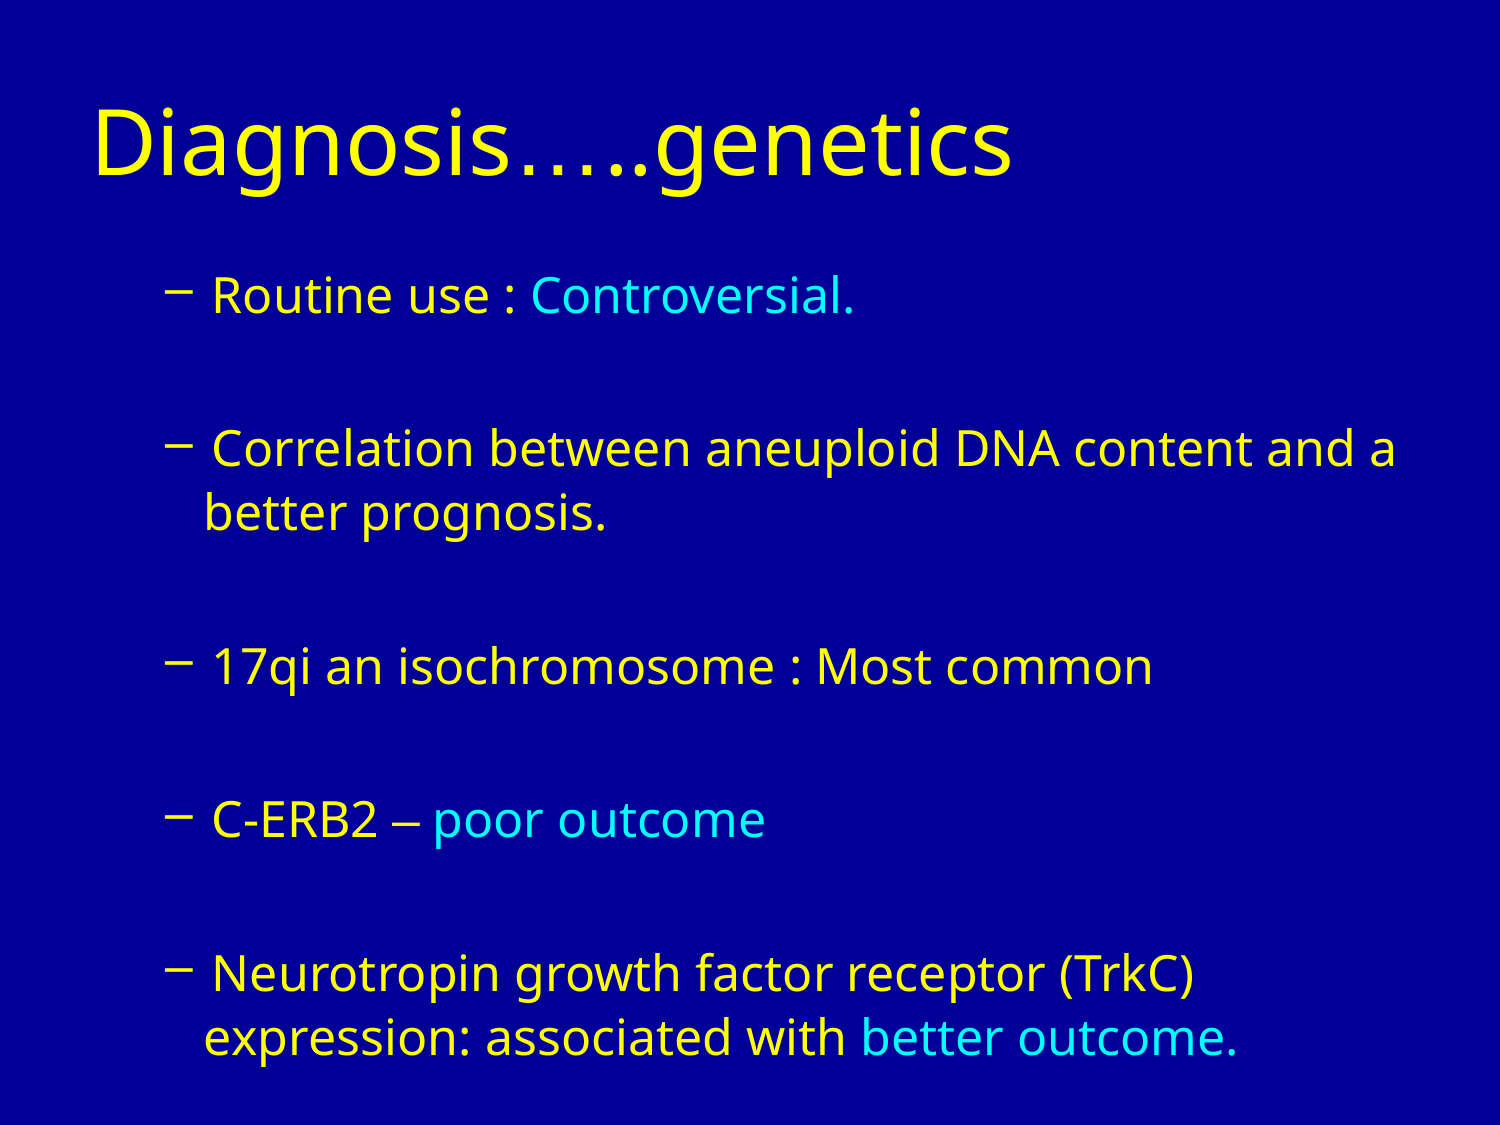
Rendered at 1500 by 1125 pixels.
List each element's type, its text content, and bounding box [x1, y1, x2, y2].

title Diagnosis…..genetics [75, 45, 1425, 233]
list Routine use : Controversial. Correlation between aneuploid DNA content and a better prognosis. 17qi an isochromosome : Most common C-ERB2 – poor outcome Neurotropin growth factor receptor (TrkC) expression: associated with better outcome. [75, 262, 1425, 1005]
